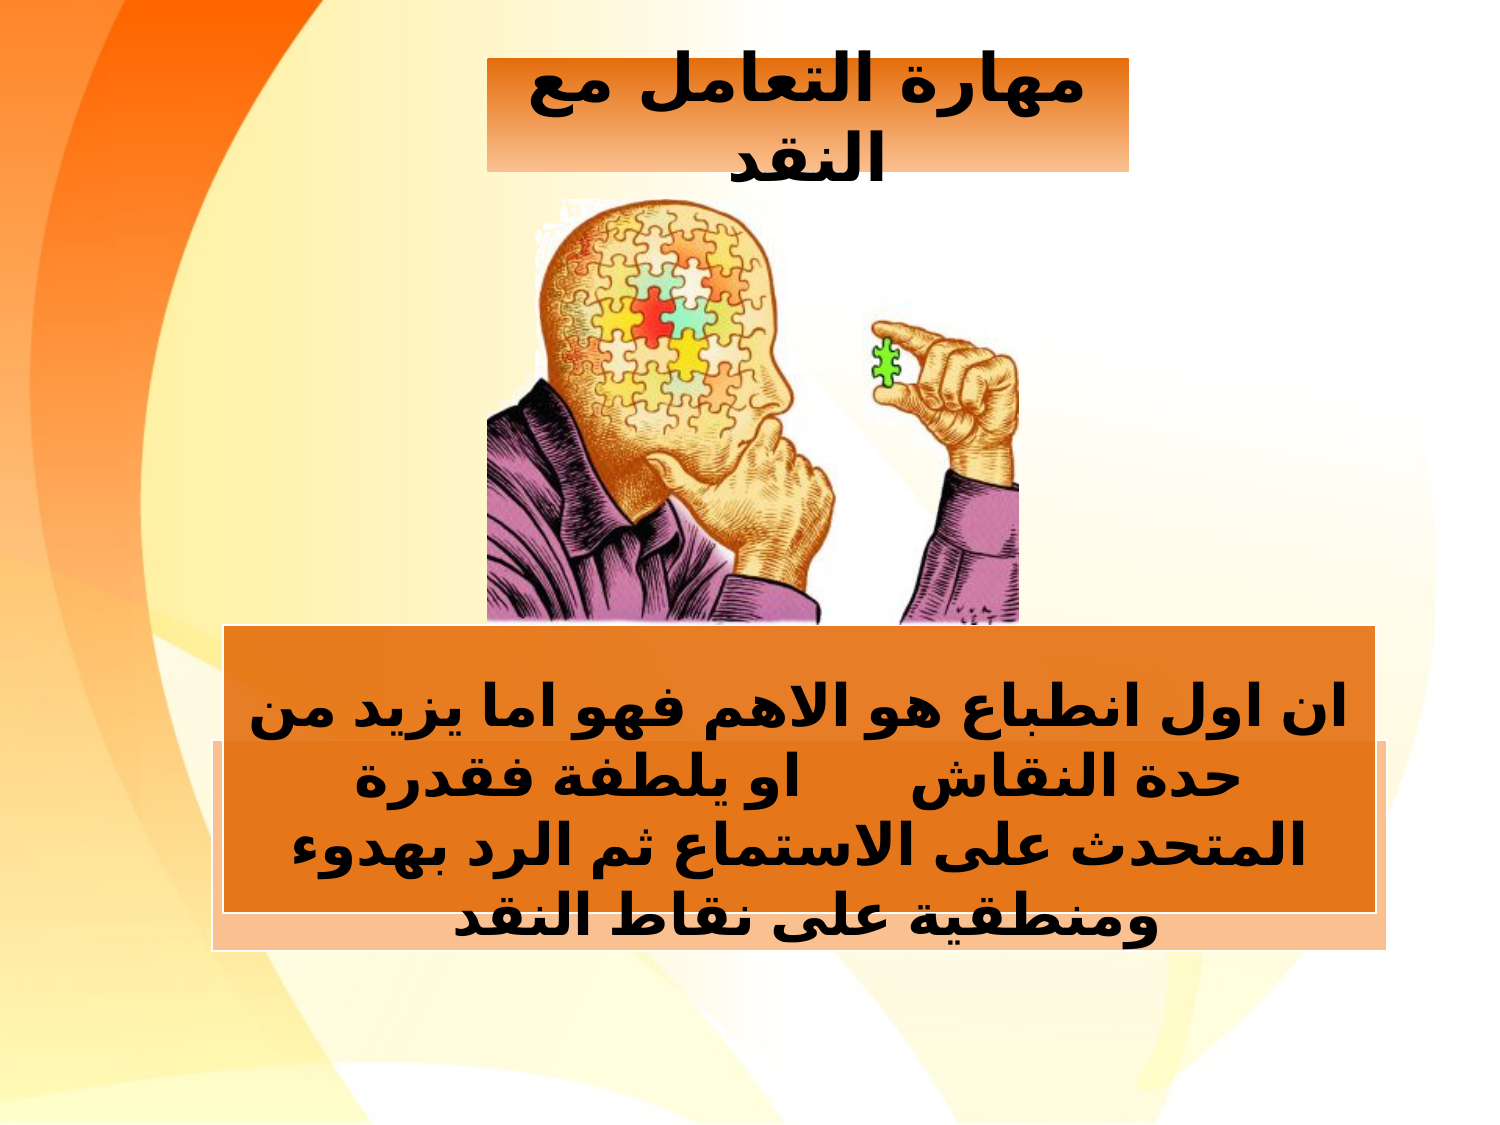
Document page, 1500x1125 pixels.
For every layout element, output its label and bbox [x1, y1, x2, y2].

text_box [211, 624, 1388, 952]
picture [0, 0, 1500, 1125]
